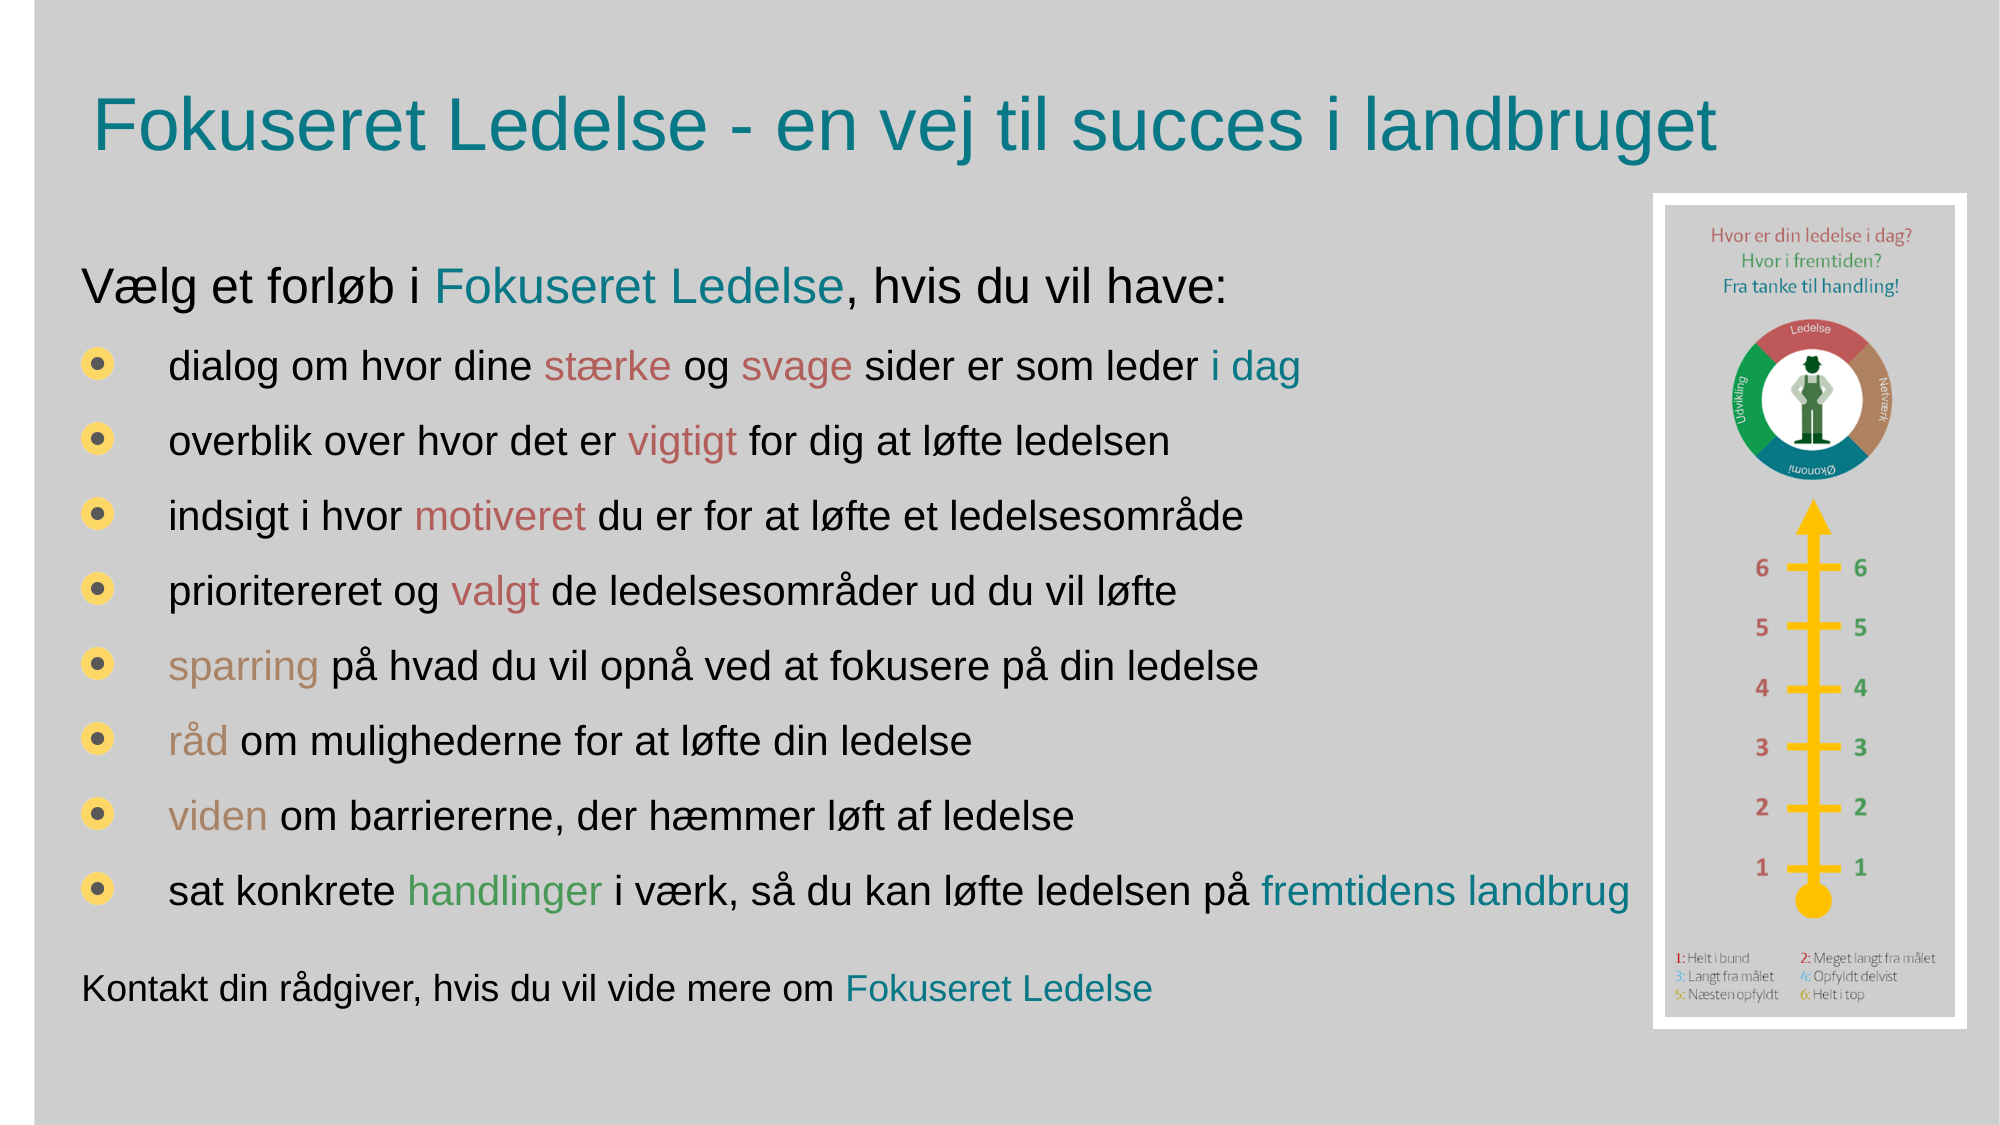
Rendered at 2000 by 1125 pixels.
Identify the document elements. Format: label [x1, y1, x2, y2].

text_box [34, 0, 2000, 1125]
picture [1665, 204, 1955, 1018]
